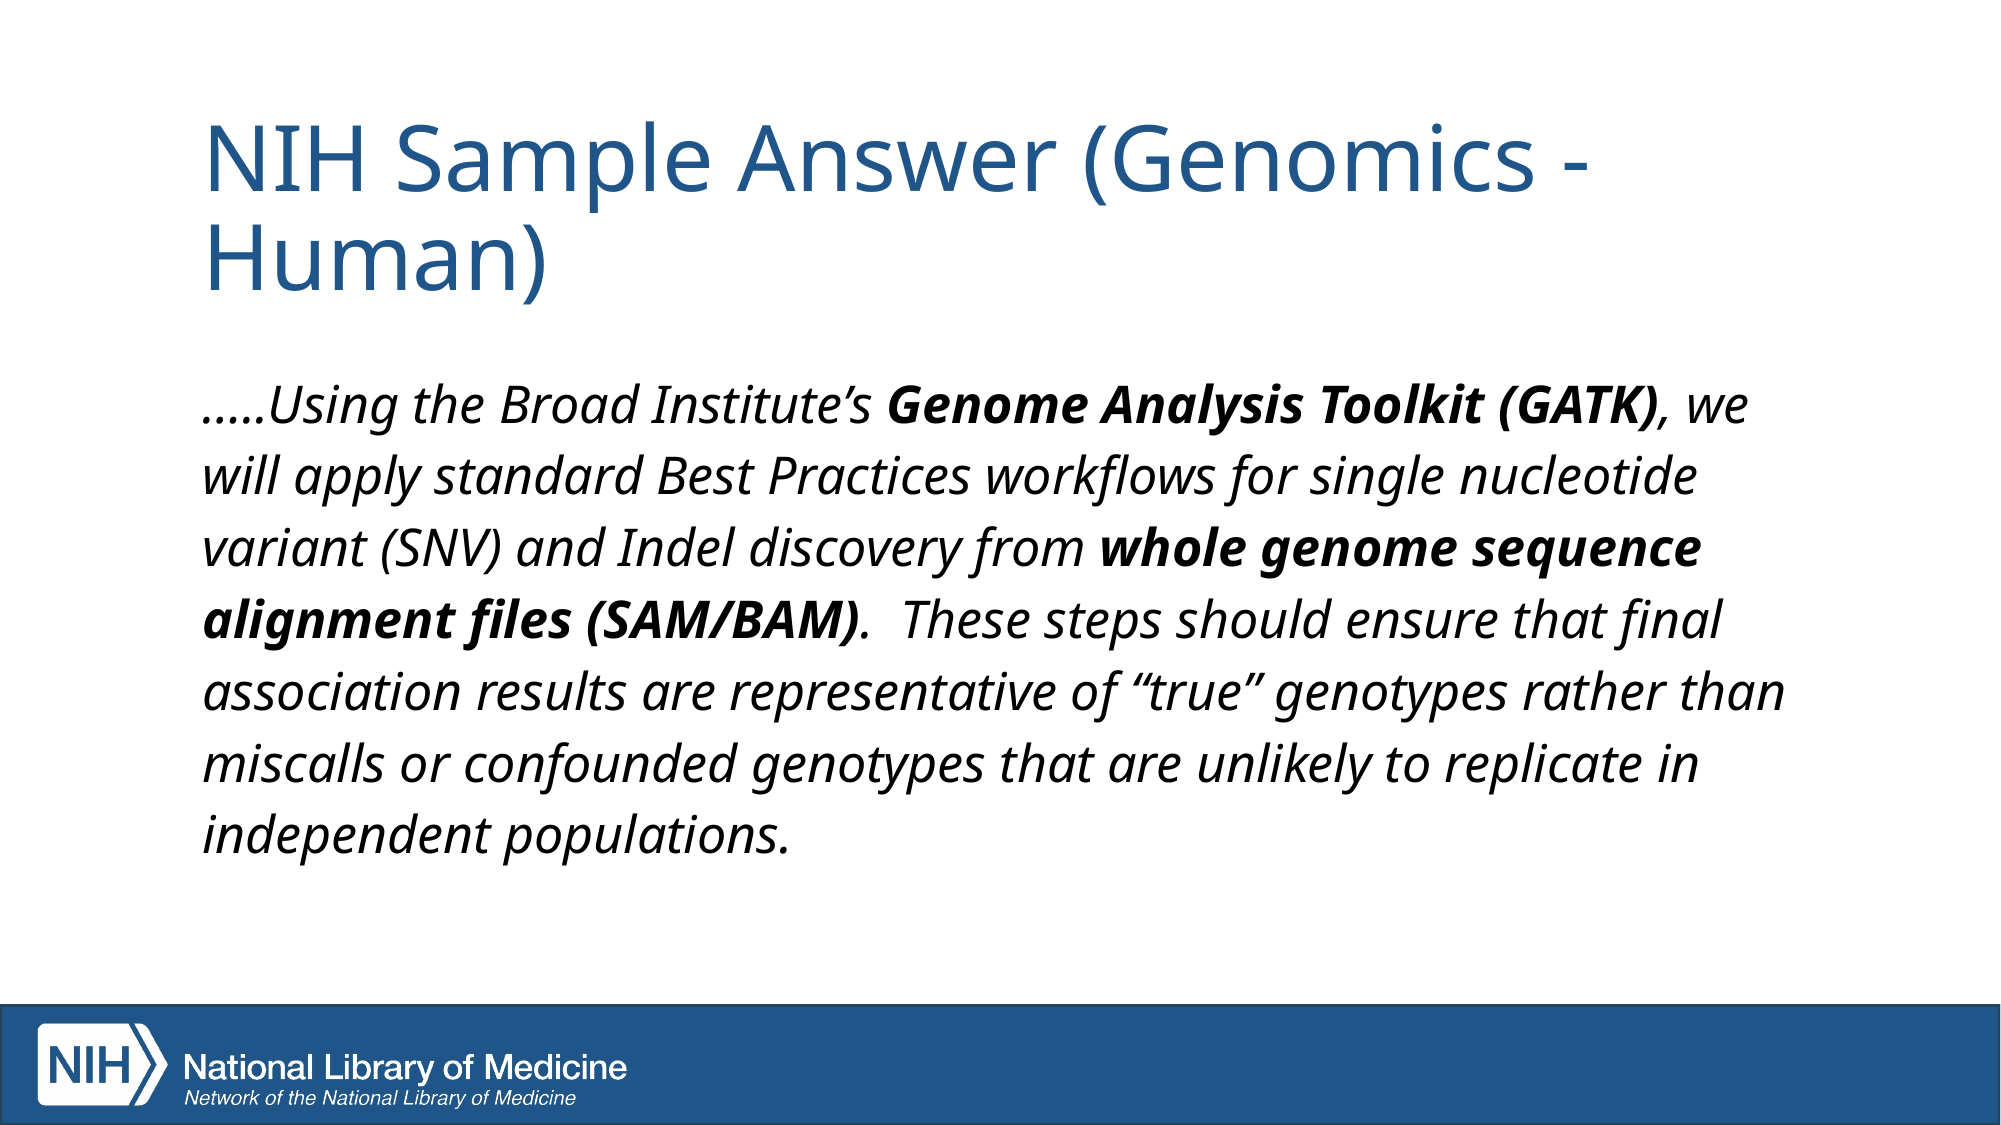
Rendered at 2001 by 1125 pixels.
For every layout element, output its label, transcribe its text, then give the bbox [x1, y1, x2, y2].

list …..Using the Broad Institute’s Genome Analysis Toolkit (GATK), we will apply standard Best Practices workflows for single nucleotide variant (SNV) and Indel discovery from whole genome sequence alignment files (SAM/BAM). These steps should ensure that final association results are representative of “true” genotypes rather than miscalls or confounded genotypes that are unlikely to replicate in independent populations. [187, 275, 1808, 938]
picture [37, 1023, 627, 1118]
title NIH Sample Answer (Genomics - Human) [187, 99, 1808, 275]
